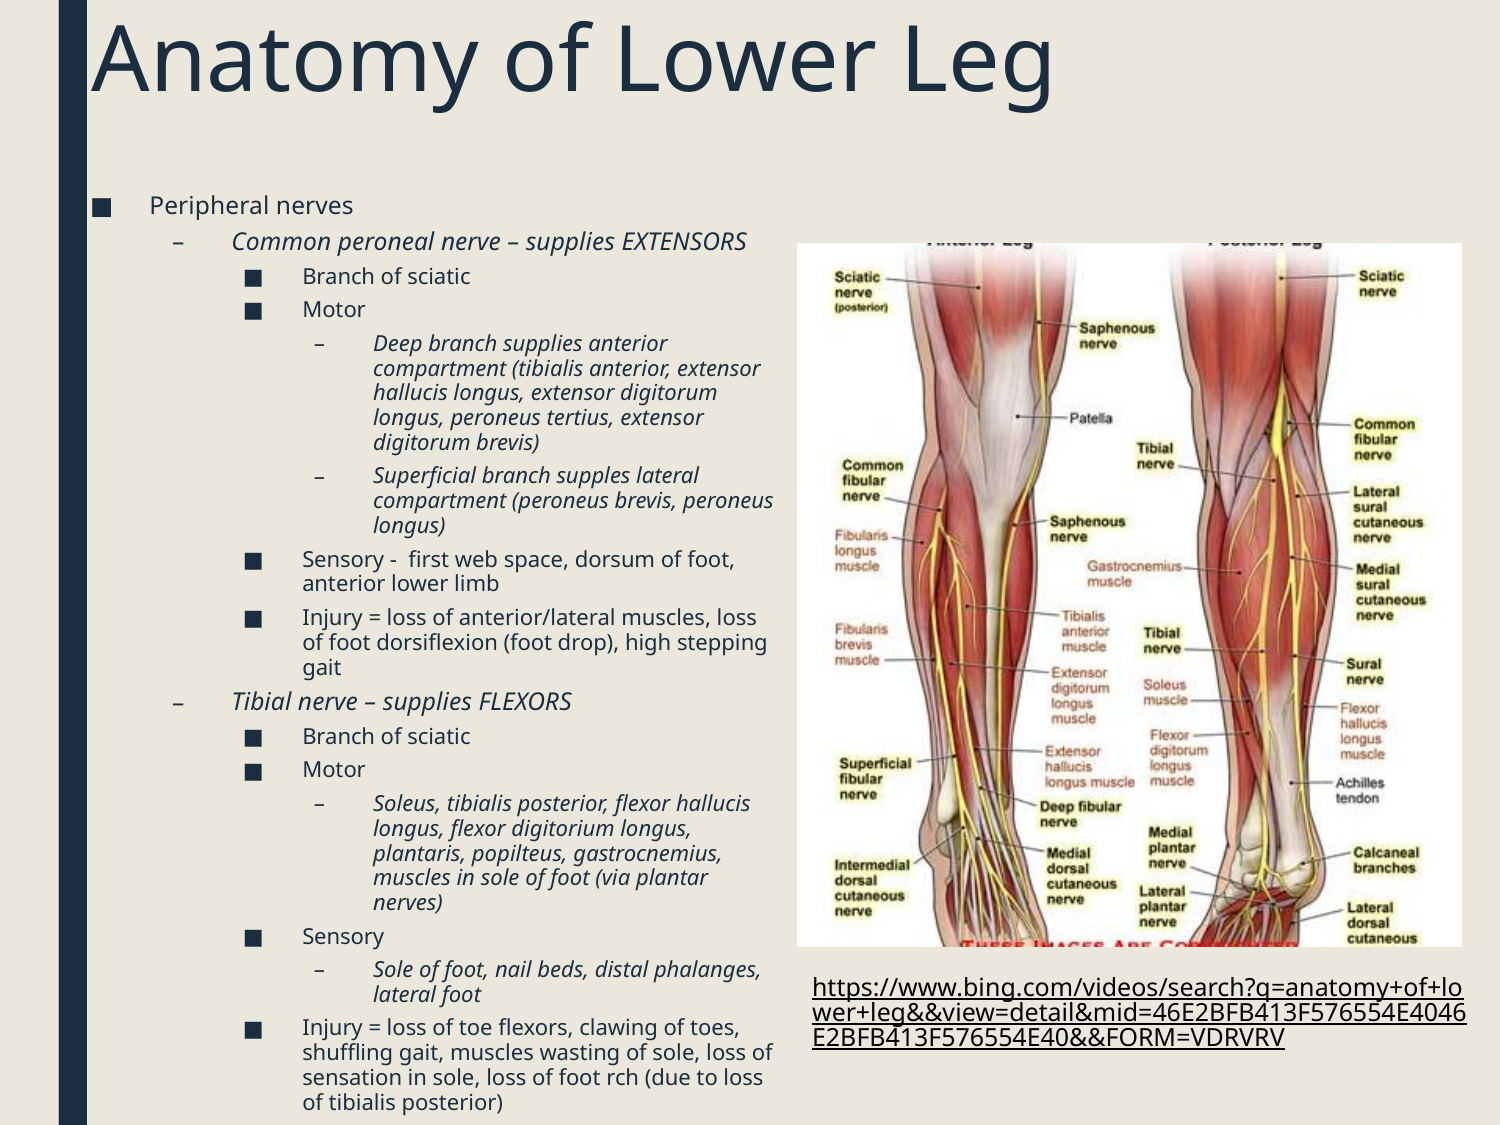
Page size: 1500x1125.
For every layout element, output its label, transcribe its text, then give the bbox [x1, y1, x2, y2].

text_box https://www.bing.com/videos/search?q=anatomy+of+lower+leg&&view=detail&mid=46E2BFB413F576554E4046E2BFB413F576554E40&&FORM=VDRVRV [797, 964, 1483, 1043]
title Anatomy of Lower Leg [76, 5, 1427, 193]
picture [797, 243, 1462, 947]
list Peripheral nerves Common peroneal nerve – supplies EXTENSORS Branch of sciatic Motor Deep branch supplies anterior compartment (tibialis anterior, extensor hallucis longus, extensor digitorum longus, peroneus tertius, extensor digitorum brevis) Superficial branch supples lateral compartment (peroneus brevis, peroneus longus) Sensory - first web space, dorsum of foot, anterior lower limb Injury = loss of anterior/lateral muscles, loss of foot dorsiflexion (foot drop), high stepping gait Tibial nerve – supplies FLEXORS Branch of sciatic Motor Soleus, tibialis posterior, flexor hallucis longus, flexor digitorium longus, plantaris, popilteus, gastrocnemius, muscles in sole of foot (via plantar nerves) Sensory Sole of foot, nail beds, distal phalanges, lateral foot Injury = loss of toe flexors, clawing of toes, shuffling gait, muscles wasting of sole, loss of sensation in sole, loss of foot rch (due to loss of tibialis posterior) [75, 184, 798, 1125]
